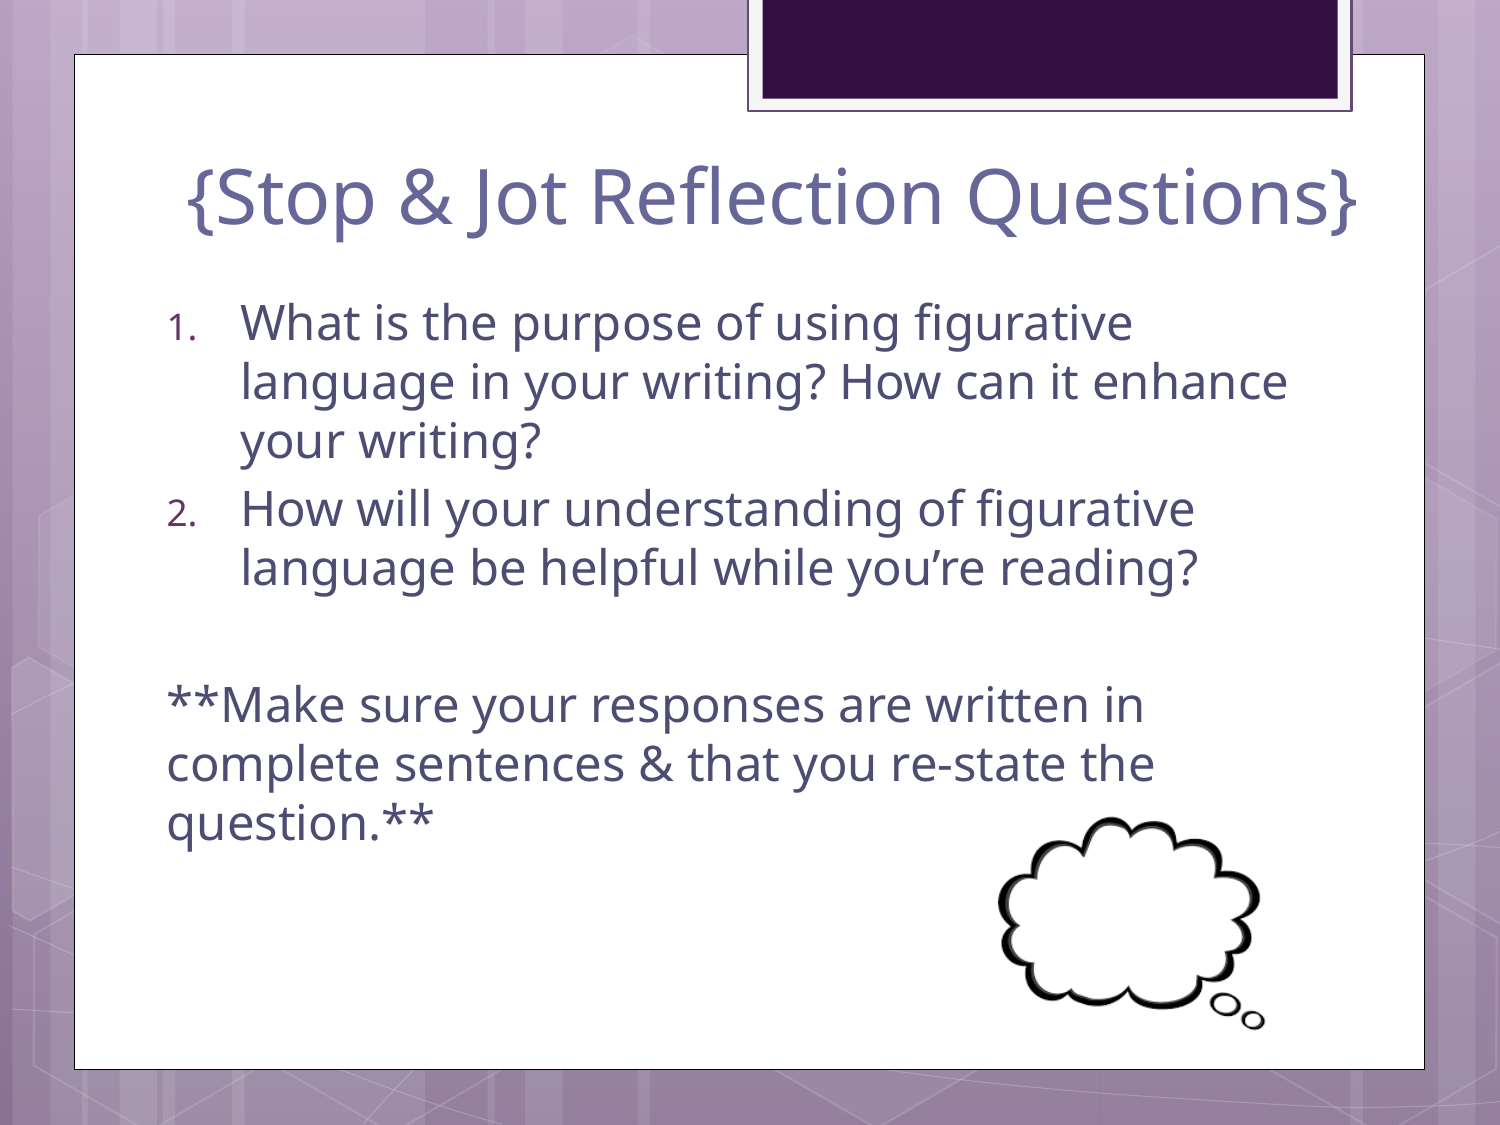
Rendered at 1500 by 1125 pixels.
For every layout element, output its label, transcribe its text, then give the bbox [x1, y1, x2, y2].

title {Stop & Jot Reflection Questions} [171, 60, 1431, 248]
picture [985, 802, 1280, 1047]
list What is the purpose of using figurative language in your writing? How can it enhance your writing? How will your understanding of figurative language be helpful while you’re reading? **Make sure your responses are written in complete sentences & that you re-state the question.** [140, 283, 1357, 860]
